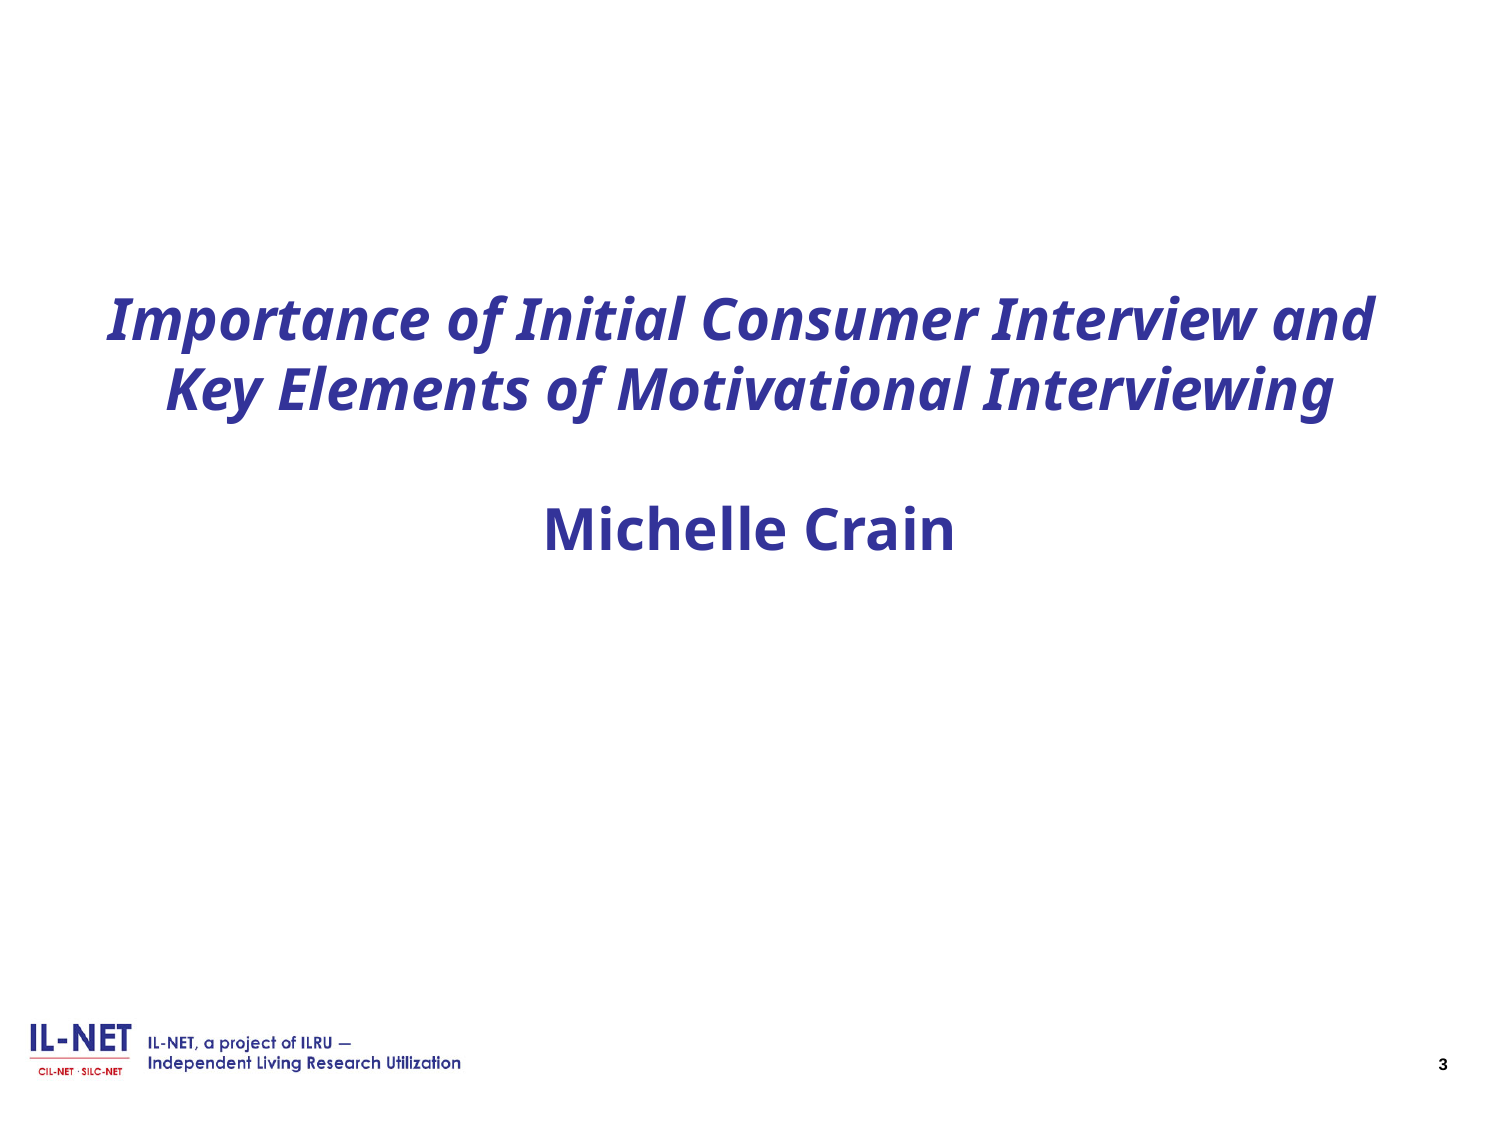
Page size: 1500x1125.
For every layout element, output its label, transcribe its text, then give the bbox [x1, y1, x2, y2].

title Importance of Initial Consumer Interview and Key Elements of Motivational Interviewing Michelle Crain [37, 357, 1463, 488]
picture [12, 1005, 478, 1092]
